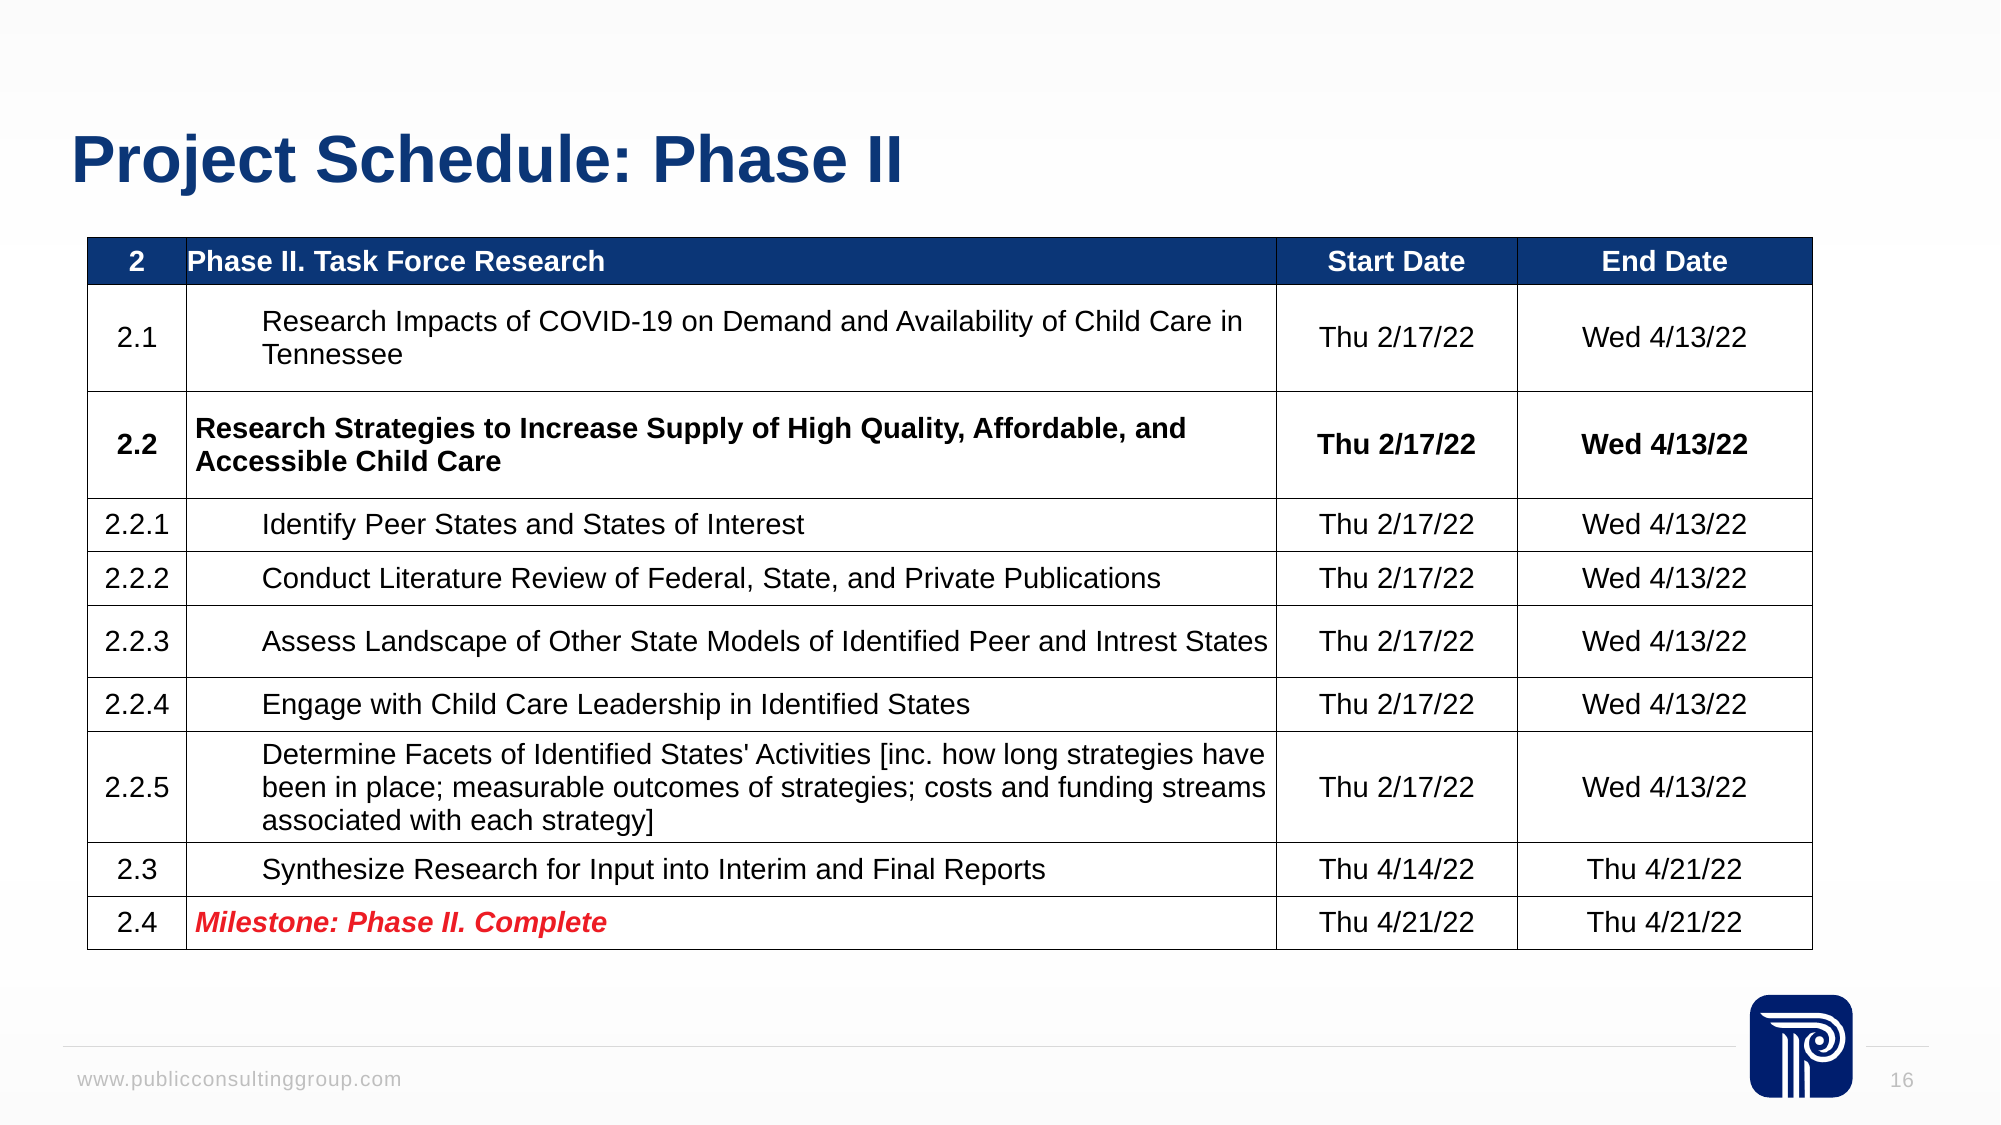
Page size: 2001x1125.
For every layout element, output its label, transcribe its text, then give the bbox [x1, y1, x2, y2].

table_cell Wed 4/13/22 [1518, 732, 1812, 842]
table_cell Wed 4/13/22 [1518, 285, 1812, 391]
table_cell Milestone: Phase II. Complete [187, 897, 1276, 949]
table_cell Research Impacts of COVID-19 on Demand and Availability of Child Care in Tennessee [187, 285, 1276, 391]
picture [1749, 994, 1853, 1098]
table_cell 2.2.4 [88, 678, 186, 731]
table_header 2 [88, 263, 186, 284]
table_cell Thu 4/21/22 [1518, 843, 1812, 896]
table_cell Conduct Literature Review of Federal, State, and Private Publications [187, 552, 1276, 605]
table_cell Wed 4/13/22 [1518, 552, 1812, 605]
table_cell Thu 4/21/22 [1277, 897, 1517, 949]
table_cell Thu 2/17/22 [1277, 392, 1517, 498]
table_cell 2.2.3 [88, 606, 186, 677]
table_cell Thu 2/17/22 [1277, 552, 1517, 605]
table_cell Thu 2/17/22 [1277, 732, 1517, 842]
table_cell Wed 4/13/22 [1518, 678, 1812, 731]
table_cell 2.2 [88, 392, 186, 498]
table_cell Thu 2/17/22 [1277, 499, 1517, 551]
table_cell Thu 4/14/22 [1277, 843, 1517, 896]
table_header End Date [1518, 263, 1812, 284]
table_cell 2.2.1 [88, 499, 186, 551]
title Project Schedule: Phase II [56, 59, 1935, 263]
table_cell Synthesize Research for Input into Interim and Final Reports [187, 843, 1276, 896]
table_cell Wed 4/13/22 [1518, 499, 1812, 551]
table_cell Thu 4/21/22 [1518, 897, 1812, 949]
table_cell Assess Landscape of Other State Models of Identified Peer and Intrest States [187, 606, 1276, 677]
table_cell Engage with Child Care Leadership in Identified States [187, 678, 1276, 731]
table_cell Wed 4/13/22 [1518, 392, 1812, 498]
table_cell Determine Facets of Identified States' Activities [inc. how long strategies have been in place; measurable outcomes of strategies; costs and funding streams associated with each strategy] [187, 732, 1276, 842]
table_cell Wed 4/13/22 [1518, 606, 1812, 677]
table_cell Thu 2/17/22 [1277, 606, 1517, 677]
table_cell 2.2.5 [88, 732, 186, 842]
table_cell 2.3 [88, 843, 186, 896]
table_cell Thu 2/17/22 [1277, 285, 1517, 391]
table_cell Thu 2/17/22 [1277, 678, 1517, 731]
table_cell Research Strategies to Increase Supply of High Quality, Affordable, and Accessible Child Care [187, 392, 1276, 498]
table_header Start Date [1277, 263, 1517, 284]
table_cell 2.2.2 [88, 552, 186, 605]
table_cell 2.4 [88, 897, 186, 949]
table_cell 2.1 [88, 285, 186, 391]
table_header Phase II. Task Force Research [187, 263, 1276, 284]
slide_number 16 [1866, 1048, 1930, 1109]
table_cell Identify Peer States and States of Interest [187, 499, 1276, 551]
